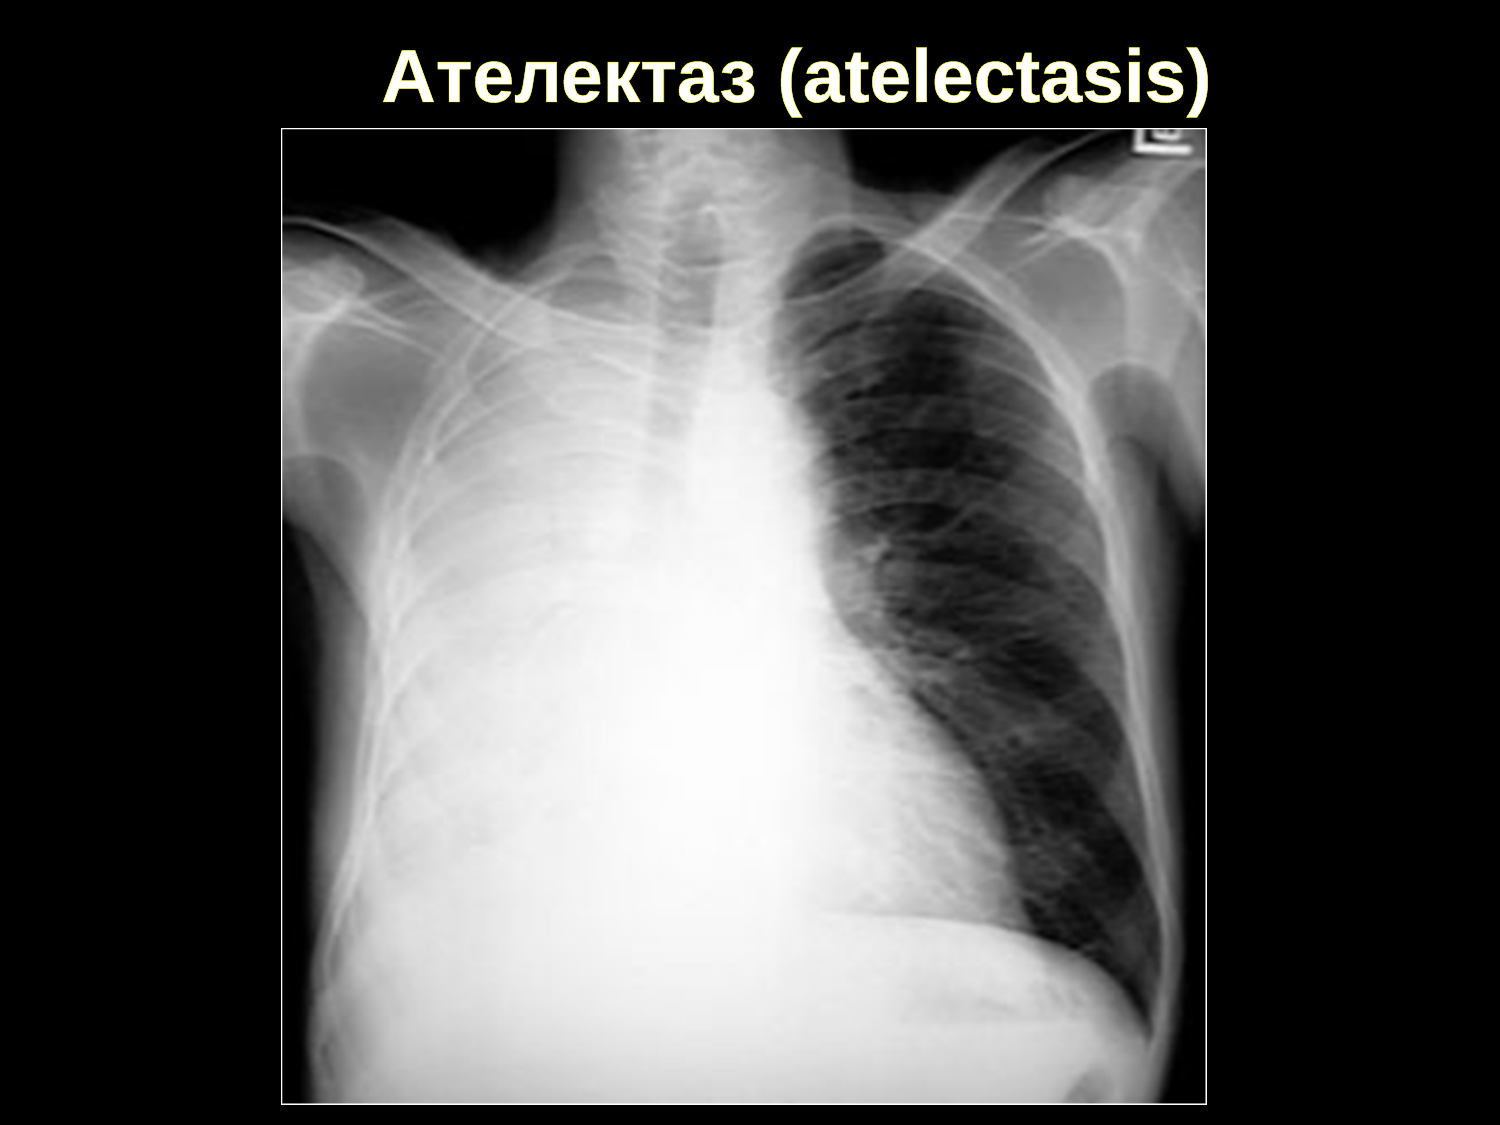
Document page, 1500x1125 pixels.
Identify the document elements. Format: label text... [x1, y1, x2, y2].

picture [280, 128, 1208, 1105]
text_box Ателектаз (atelectasis) [366, 19, 1227, 125]
